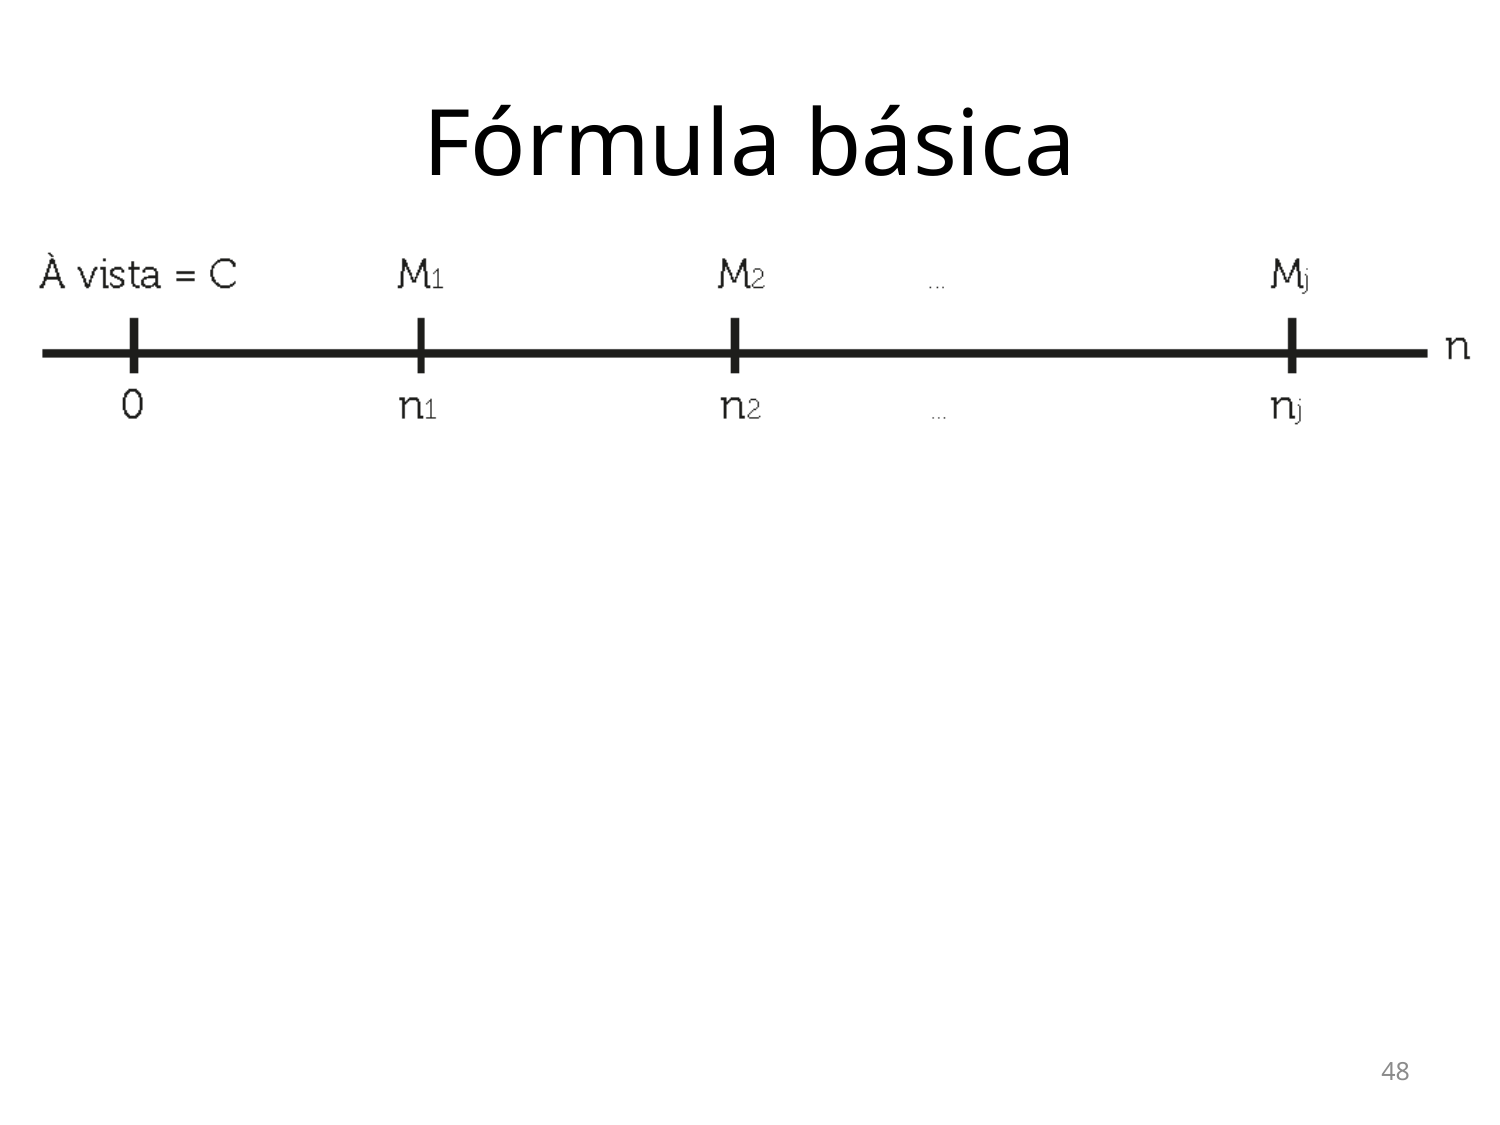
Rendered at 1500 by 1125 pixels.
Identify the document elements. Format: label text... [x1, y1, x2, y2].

title Fórmula básica [75, 45, 1425, 233]
slide_number 48 [1074, 1042, 1425, 1103]
picture [20, 243, 1480, 433]
